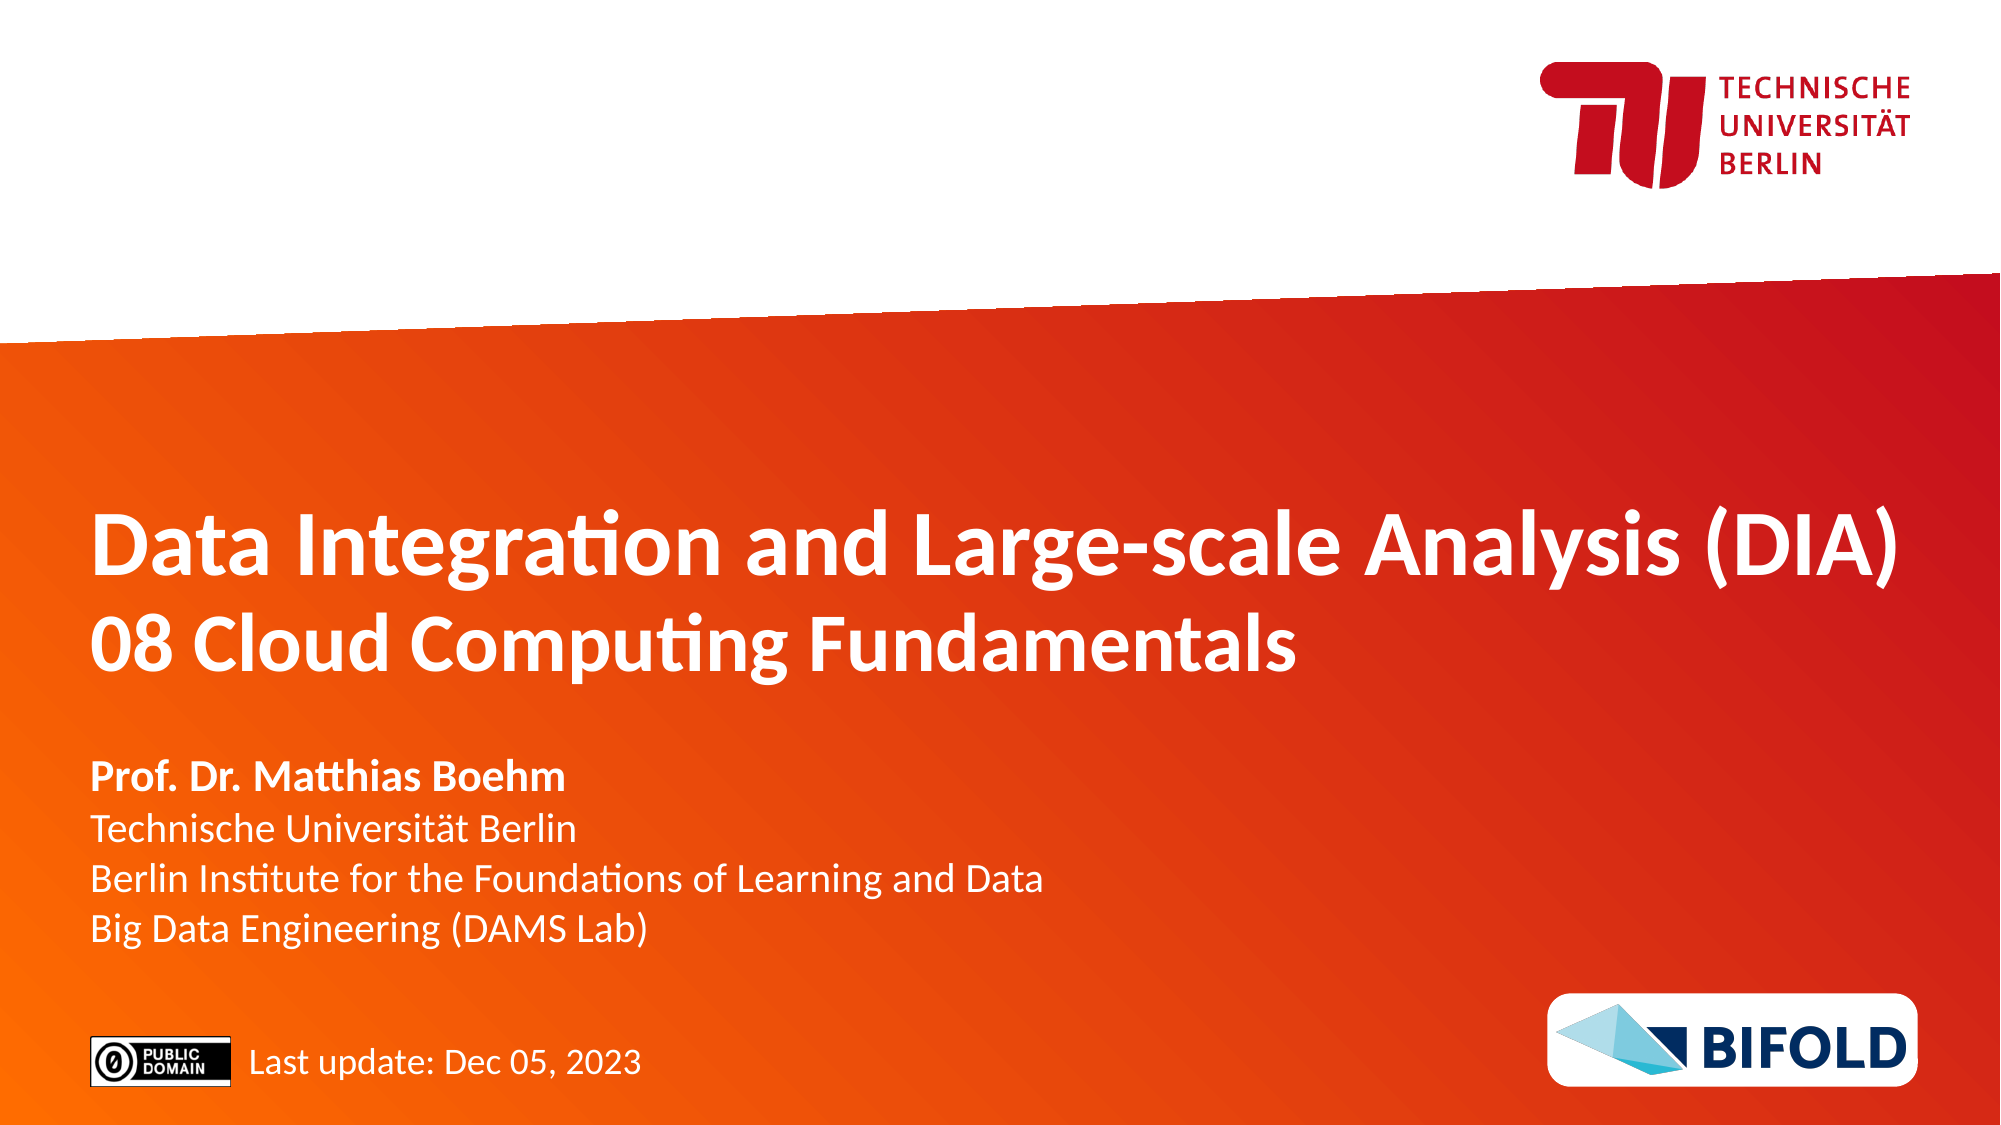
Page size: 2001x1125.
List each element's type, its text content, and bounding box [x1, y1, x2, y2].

picture [90, 1036, 231, 1087]
picture [1540, 62, 1910, 189]
picture [1556, 1004, 1906, 1075]
text_box Data Integration and Large-scale Analysis (DIA) 08 Cloud Computing Fundamentals [90, 500, 2000, 689]
text_box Prof. Dr. Matthias Boehm Technische Universität Berlin Berlin Institute for the Foundations of Learning and Data Big Data Engineering (DAMS Lab) [90, 750, 1457, 951]
text_box Last update: Dec 05, 2023 [249, 1029, 785, 1090]
